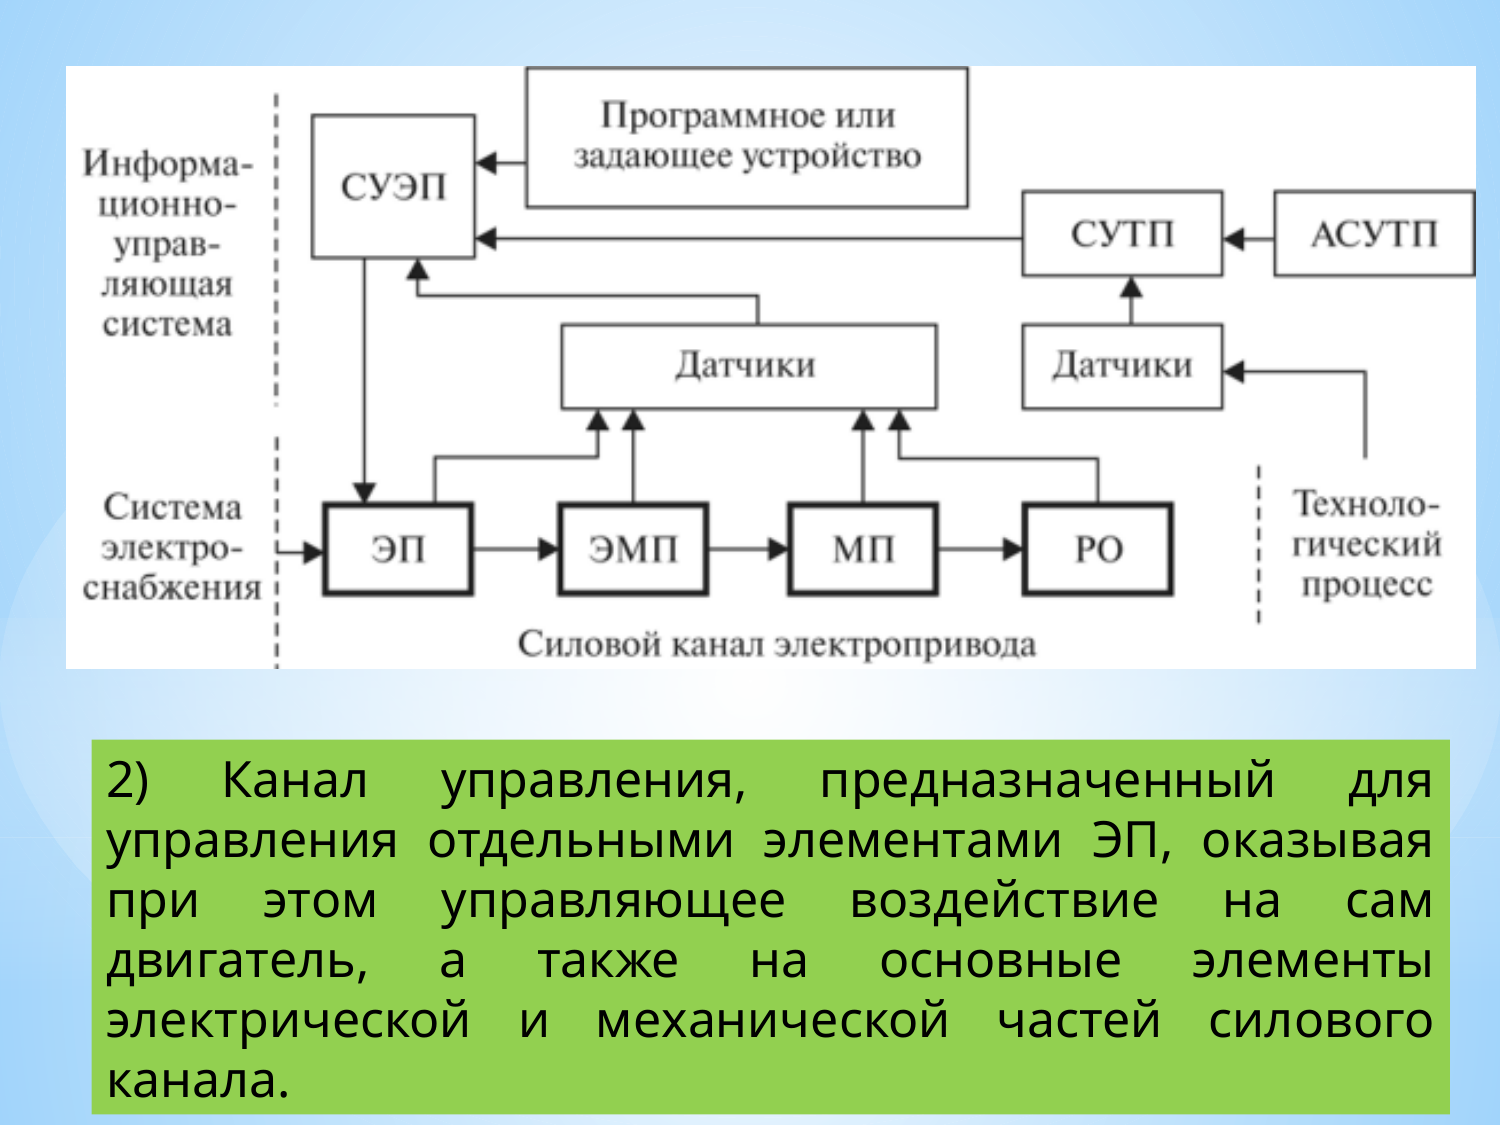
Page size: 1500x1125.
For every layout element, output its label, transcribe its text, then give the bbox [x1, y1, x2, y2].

picture [66, 66, 1476, 670]
text_box 2) Канал управления, предназначенный для управления отдельными элементами ЭП, оказывая при этом управляющее воздействие на сам двигатель, а также на основные элементы электрической и механической частей силового канала. [91, 739, 1450, 1115]
